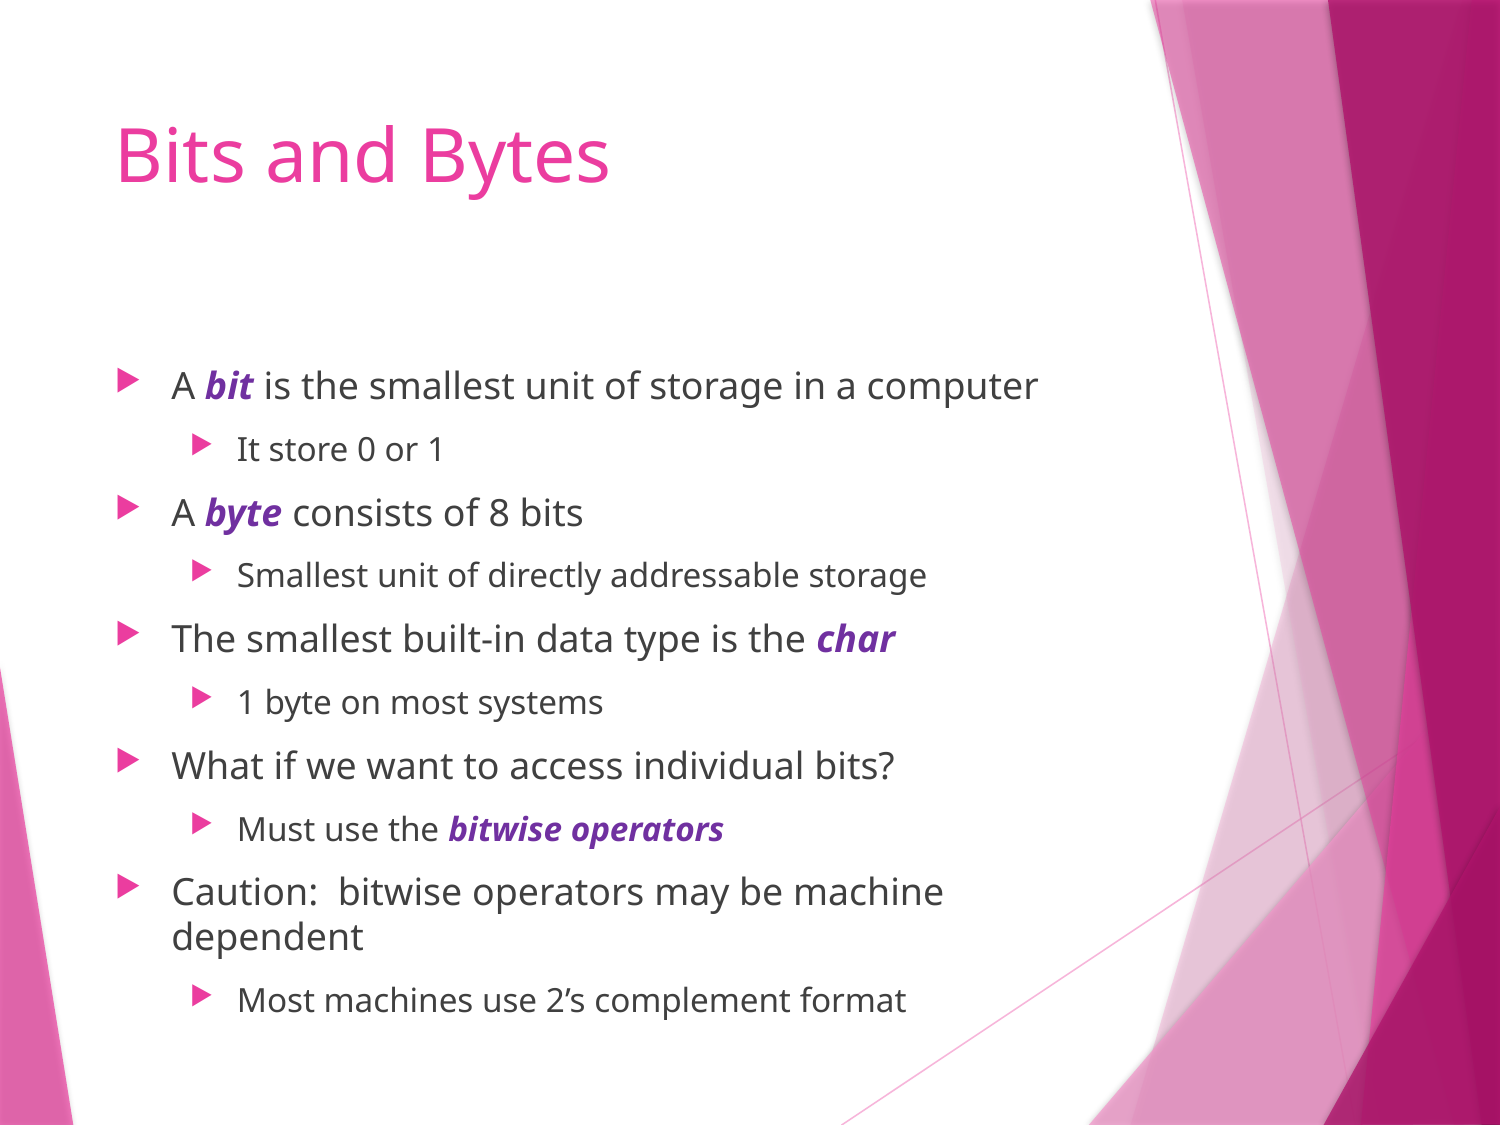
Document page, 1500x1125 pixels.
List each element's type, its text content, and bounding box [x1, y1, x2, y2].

title Bits and Bytes [99, 99, 1142, 317]
list A bit is the smallest unit of storage in a computer It store 0 or 1 A byte consists of 8 bits Smallest unit of directly addressable storage The smallest built-in data type is the char 1 byte on most systems What if we want to access individual bits? Must use the bitwise operators Caution: bitwise operators may be machine dependent Most machines use 2’s complement format [99, 354, 1142, 992]
